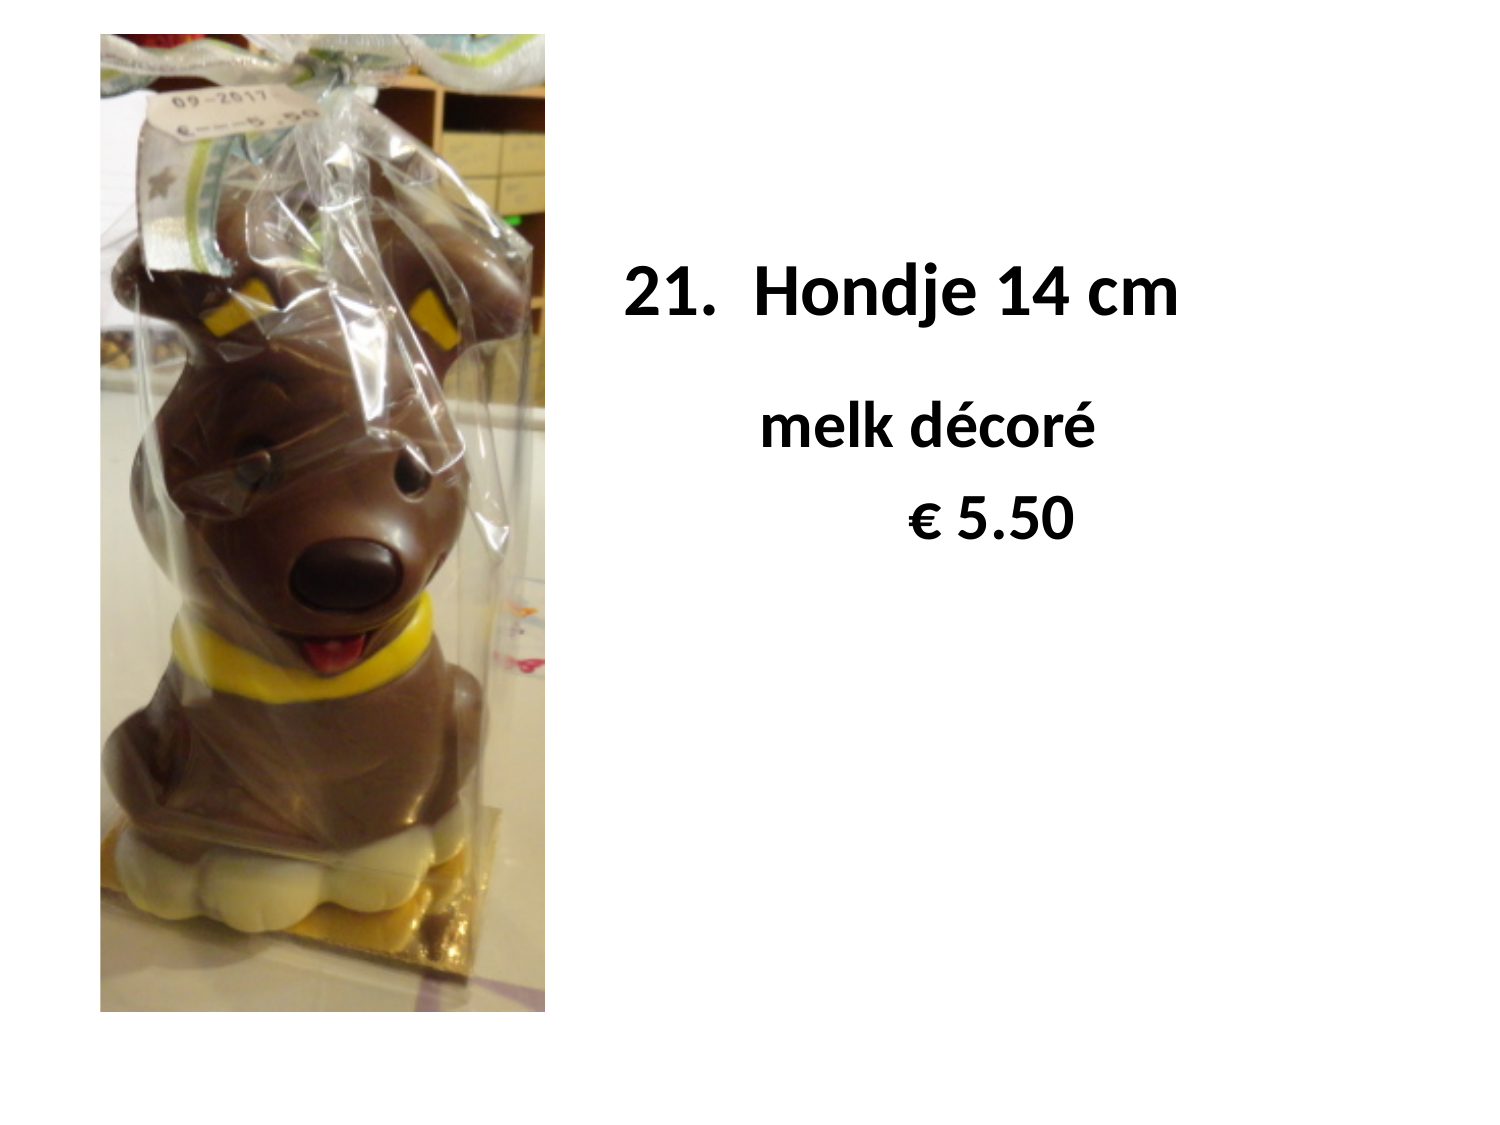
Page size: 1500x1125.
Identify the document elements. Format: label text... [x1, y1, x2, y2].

title 21. Hondje 14 cm [608, 90, 1412, 338]
picture [100, 34, 546, 1012]
list melk décoré € 5.50 [596, 373, 1388, 776]
